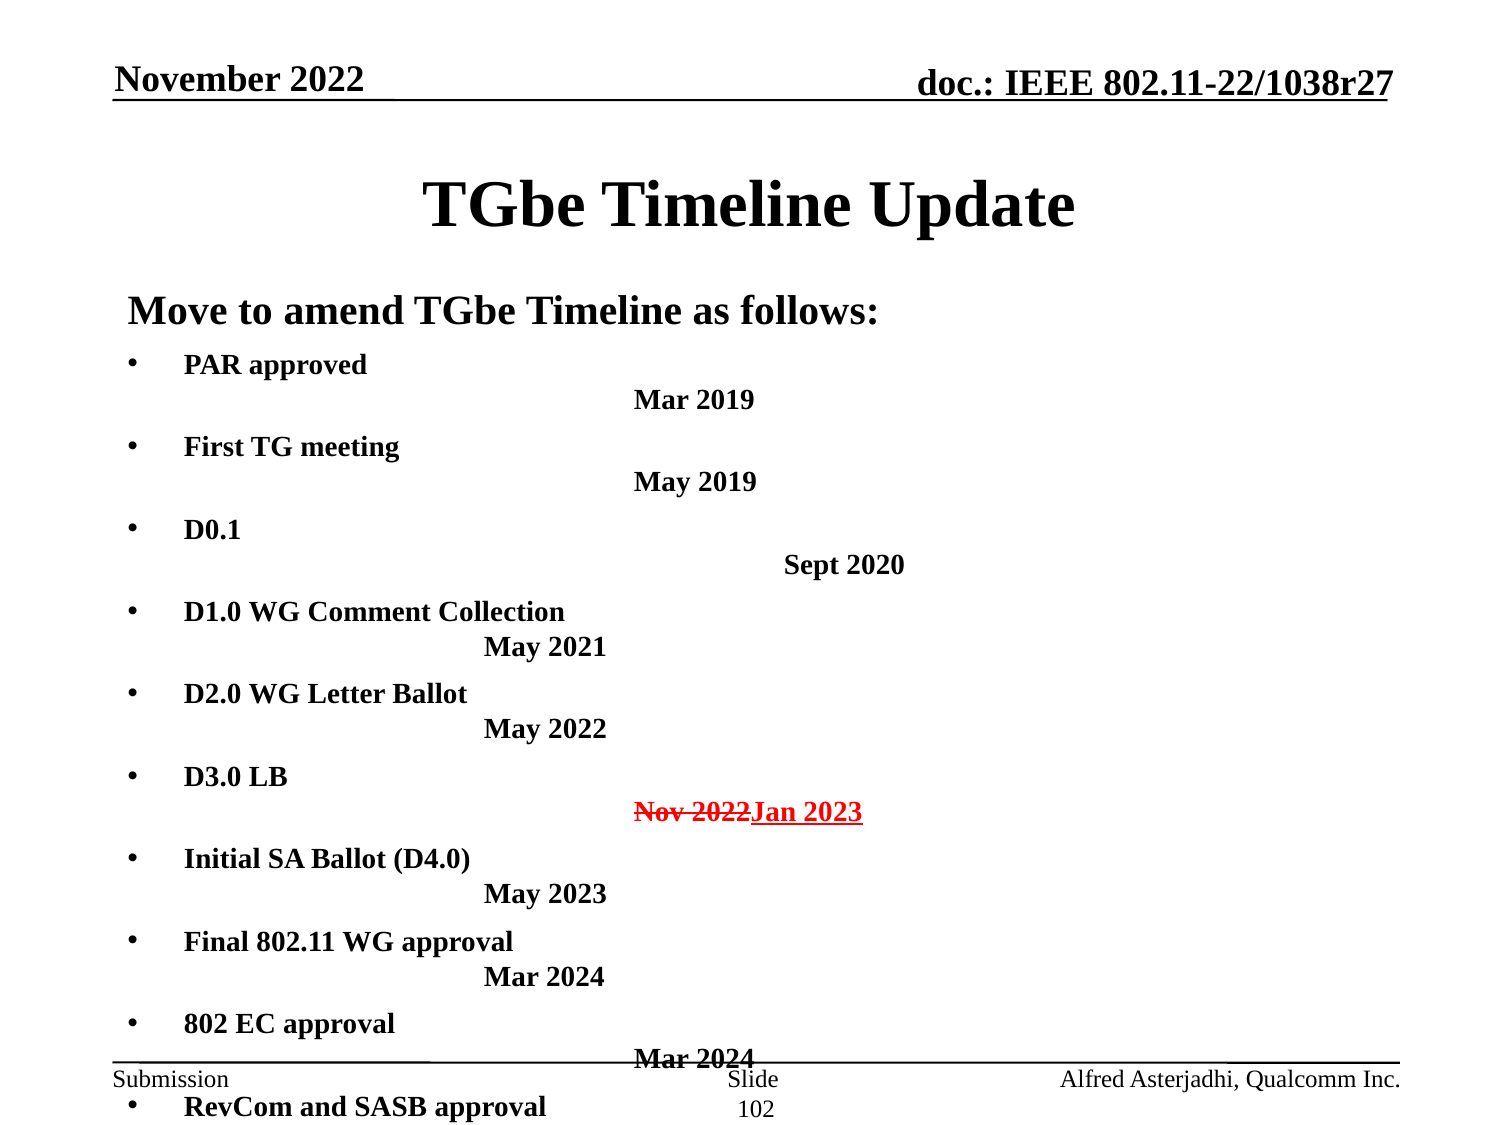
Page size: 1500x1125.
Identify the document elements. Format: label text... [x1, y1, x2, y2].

title TGbe Timeline Update [112, 112, 1388, 274]
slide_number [114, 54, 423, 100]
footer Alfred Asterjadhi, Qualcomm Inc. [878, 1061, 1402, 1093]
slide_number Slide 102 [712, 1061, 800, 1123]
list Move to amend TGbe Timeline as follows: PAR approved Mar 2019 First TG meeting May 2019 D0.1 Sept 2020 D1.0 WG Comment Collection May 2021 D2.0 WG Letter Ballot May 2022 D3.0 LB Nov 2022Jan 2023 Initial SA Ballot (D4.0) May 2023 Final 802.11 WG approval Mar 2024 802 EC approval Mar 2024 RevCom and SASB approval May 2024 Move: Abhishek Patil Second: Stephen McCann Discussion: None. Result: Approved with unanimous consent. [112, 274, 1388, 1063]
